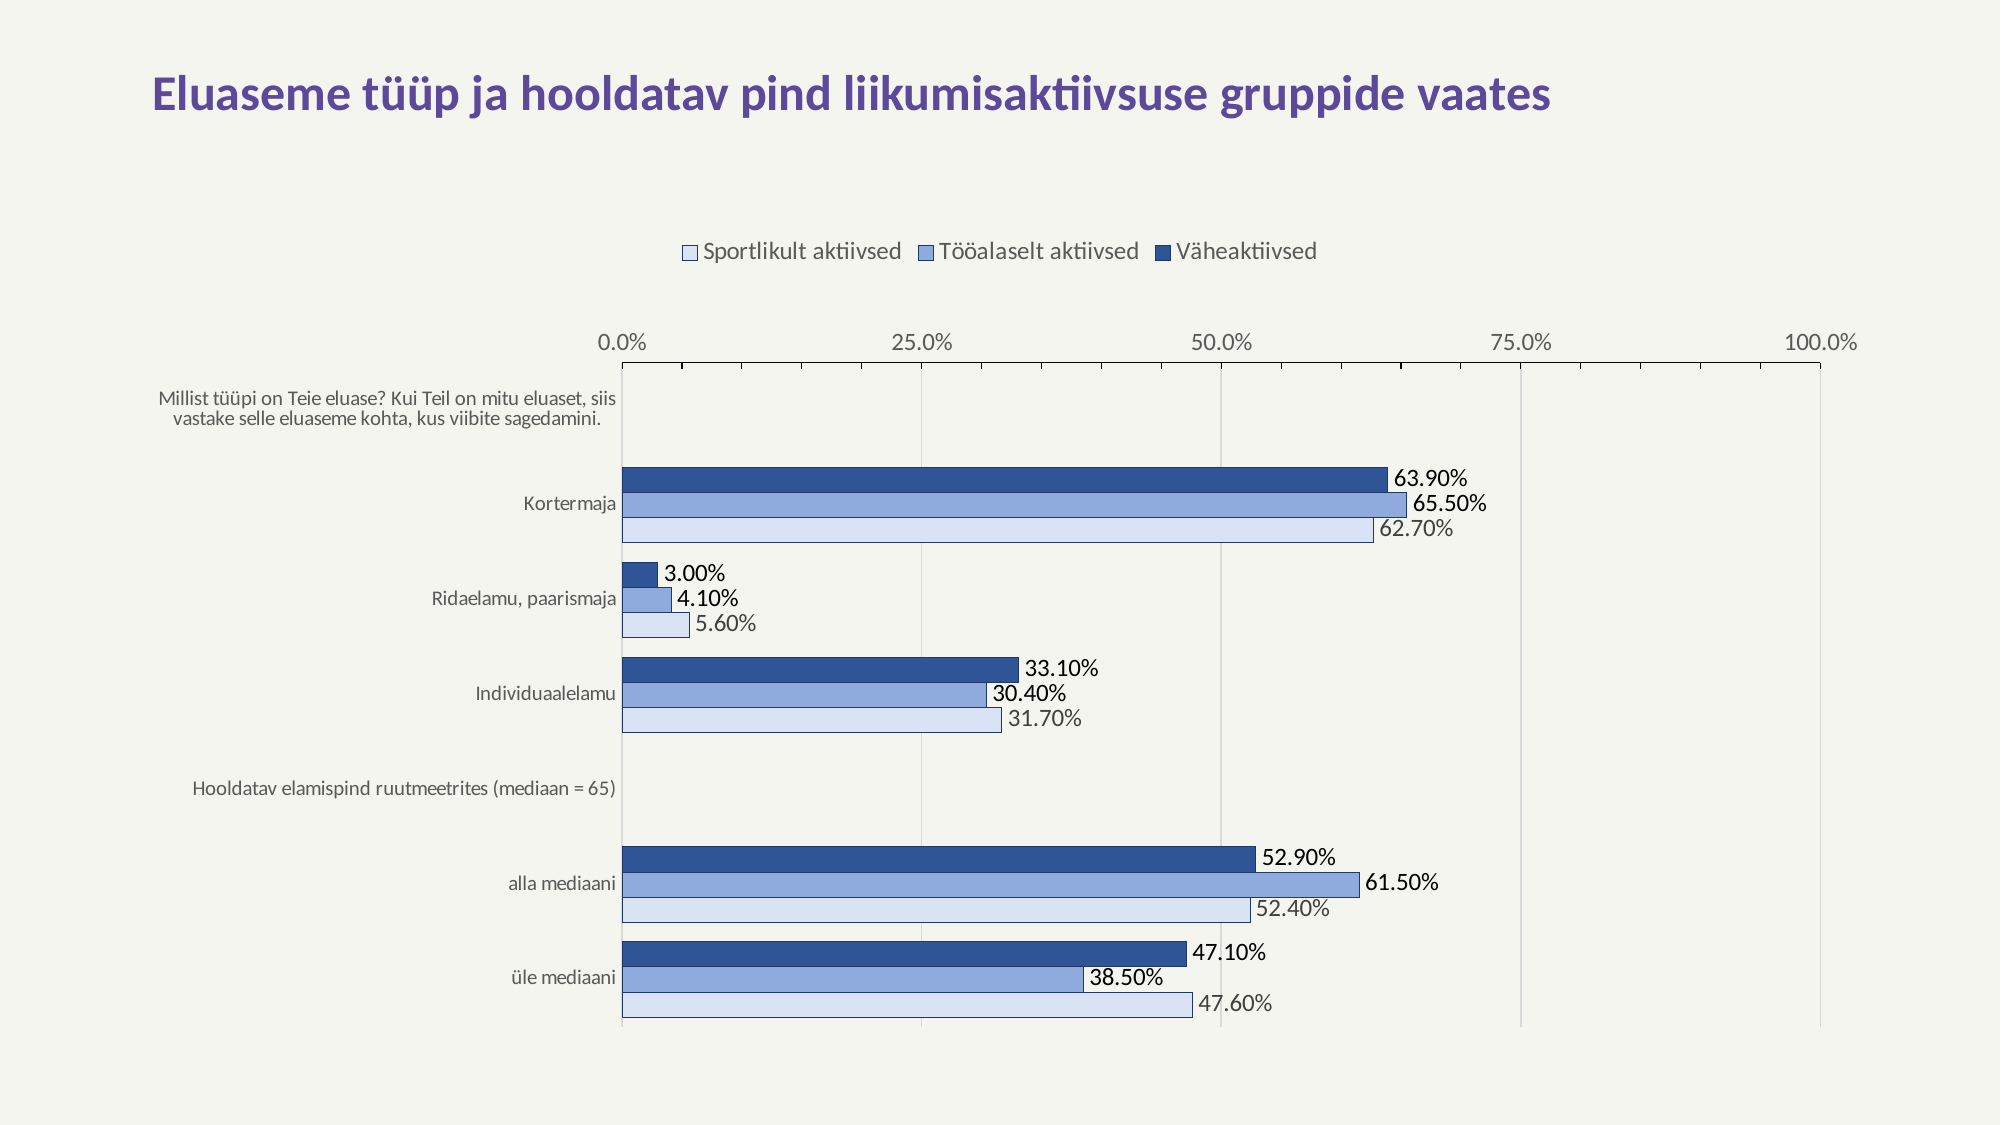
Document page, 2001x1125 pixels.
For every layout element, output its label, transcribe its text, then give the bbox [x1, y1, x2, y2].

chart [137, 223, 1863, 1096]
title Eluaseme tüüp ja hooldatav pind liikumisaktiivsuse gruppide vaates [137, 59, 1863, 112]
